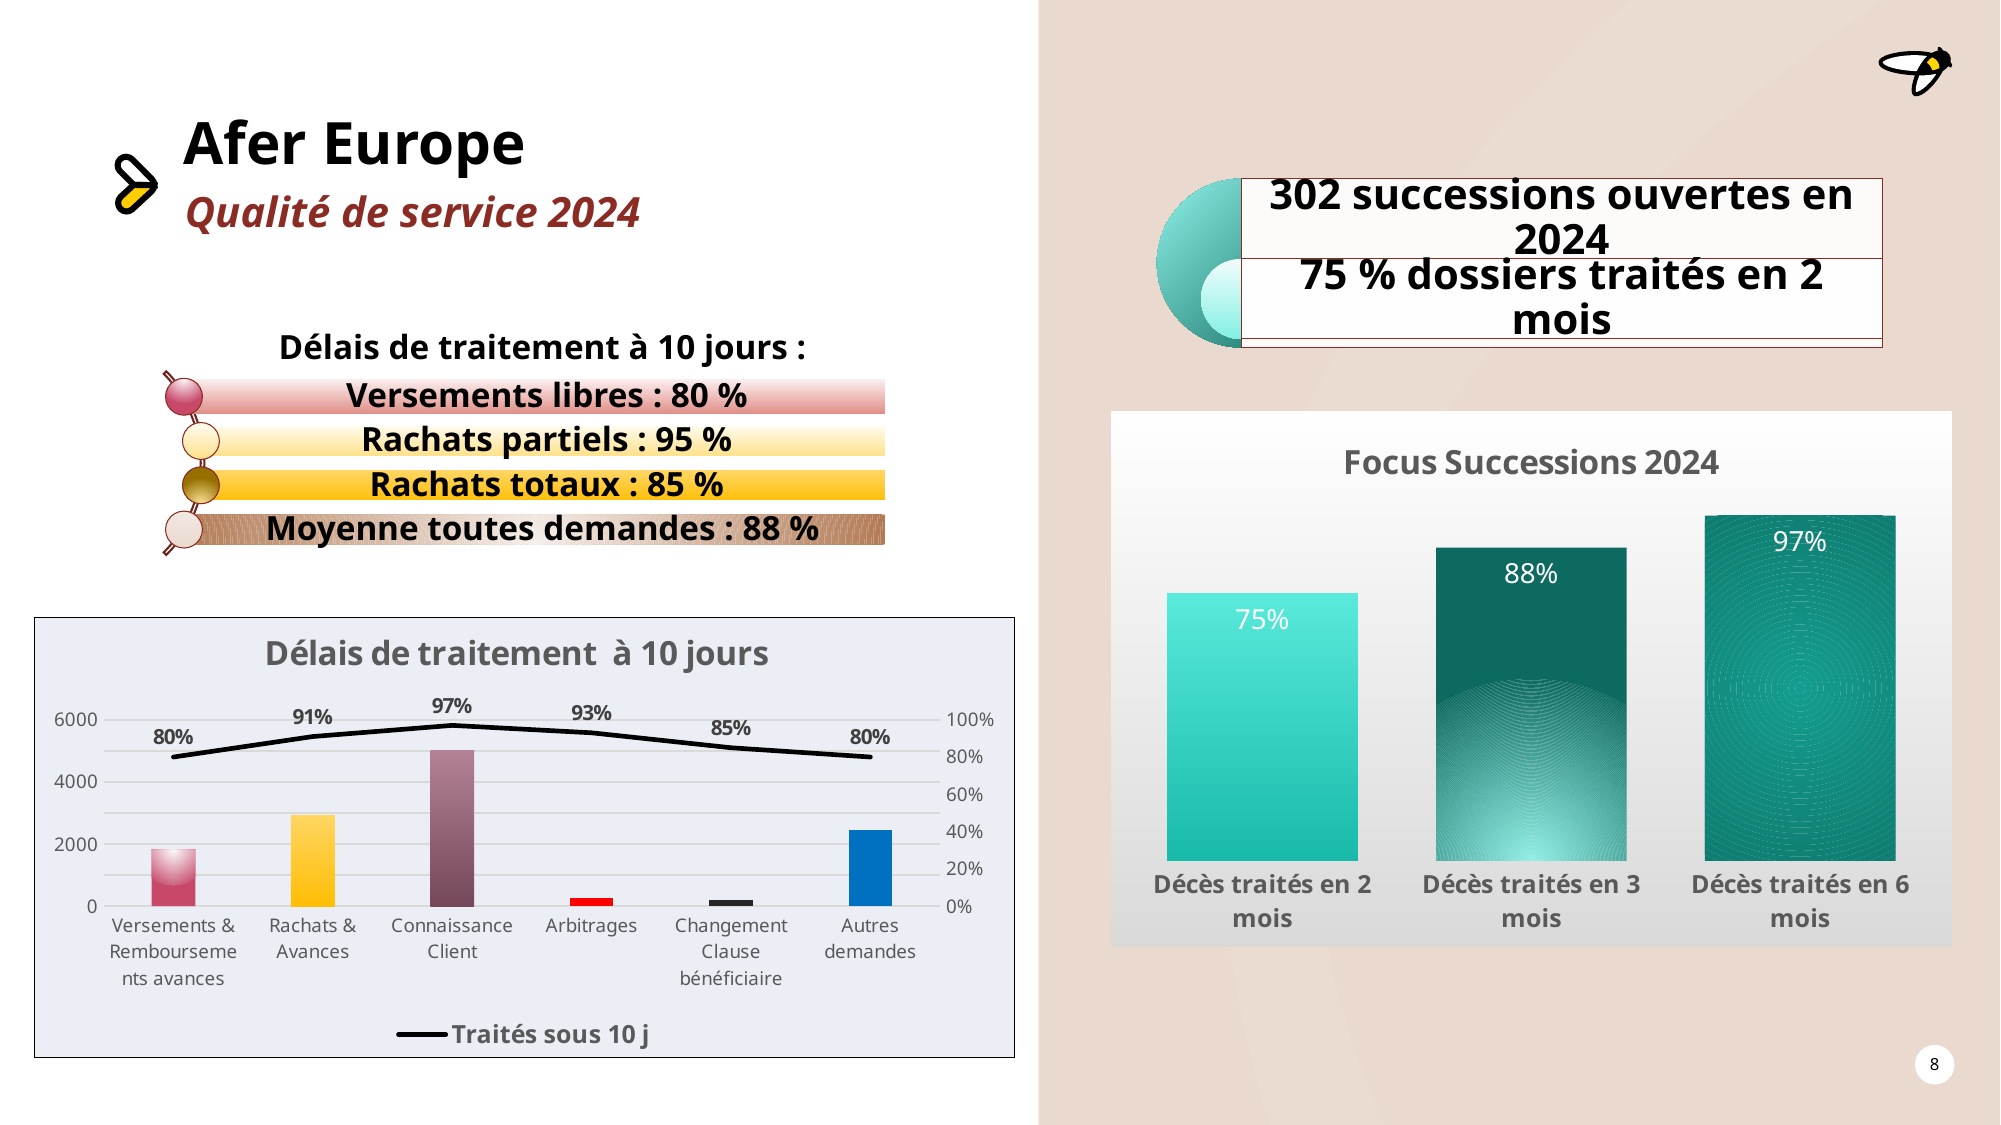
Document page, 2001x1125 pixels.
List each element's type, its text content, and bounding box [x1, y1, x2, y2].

chart [34, 617, 1015, 1058]
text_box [1156, 178, 1883, 348]
chart [1111, 411, 1952, 947]
text_box Qualité de service 2024 [184, 191, 942, 237]
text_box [161, 367, 887, 559]
text_box Afer Europe [183, 113, 792, 177]
